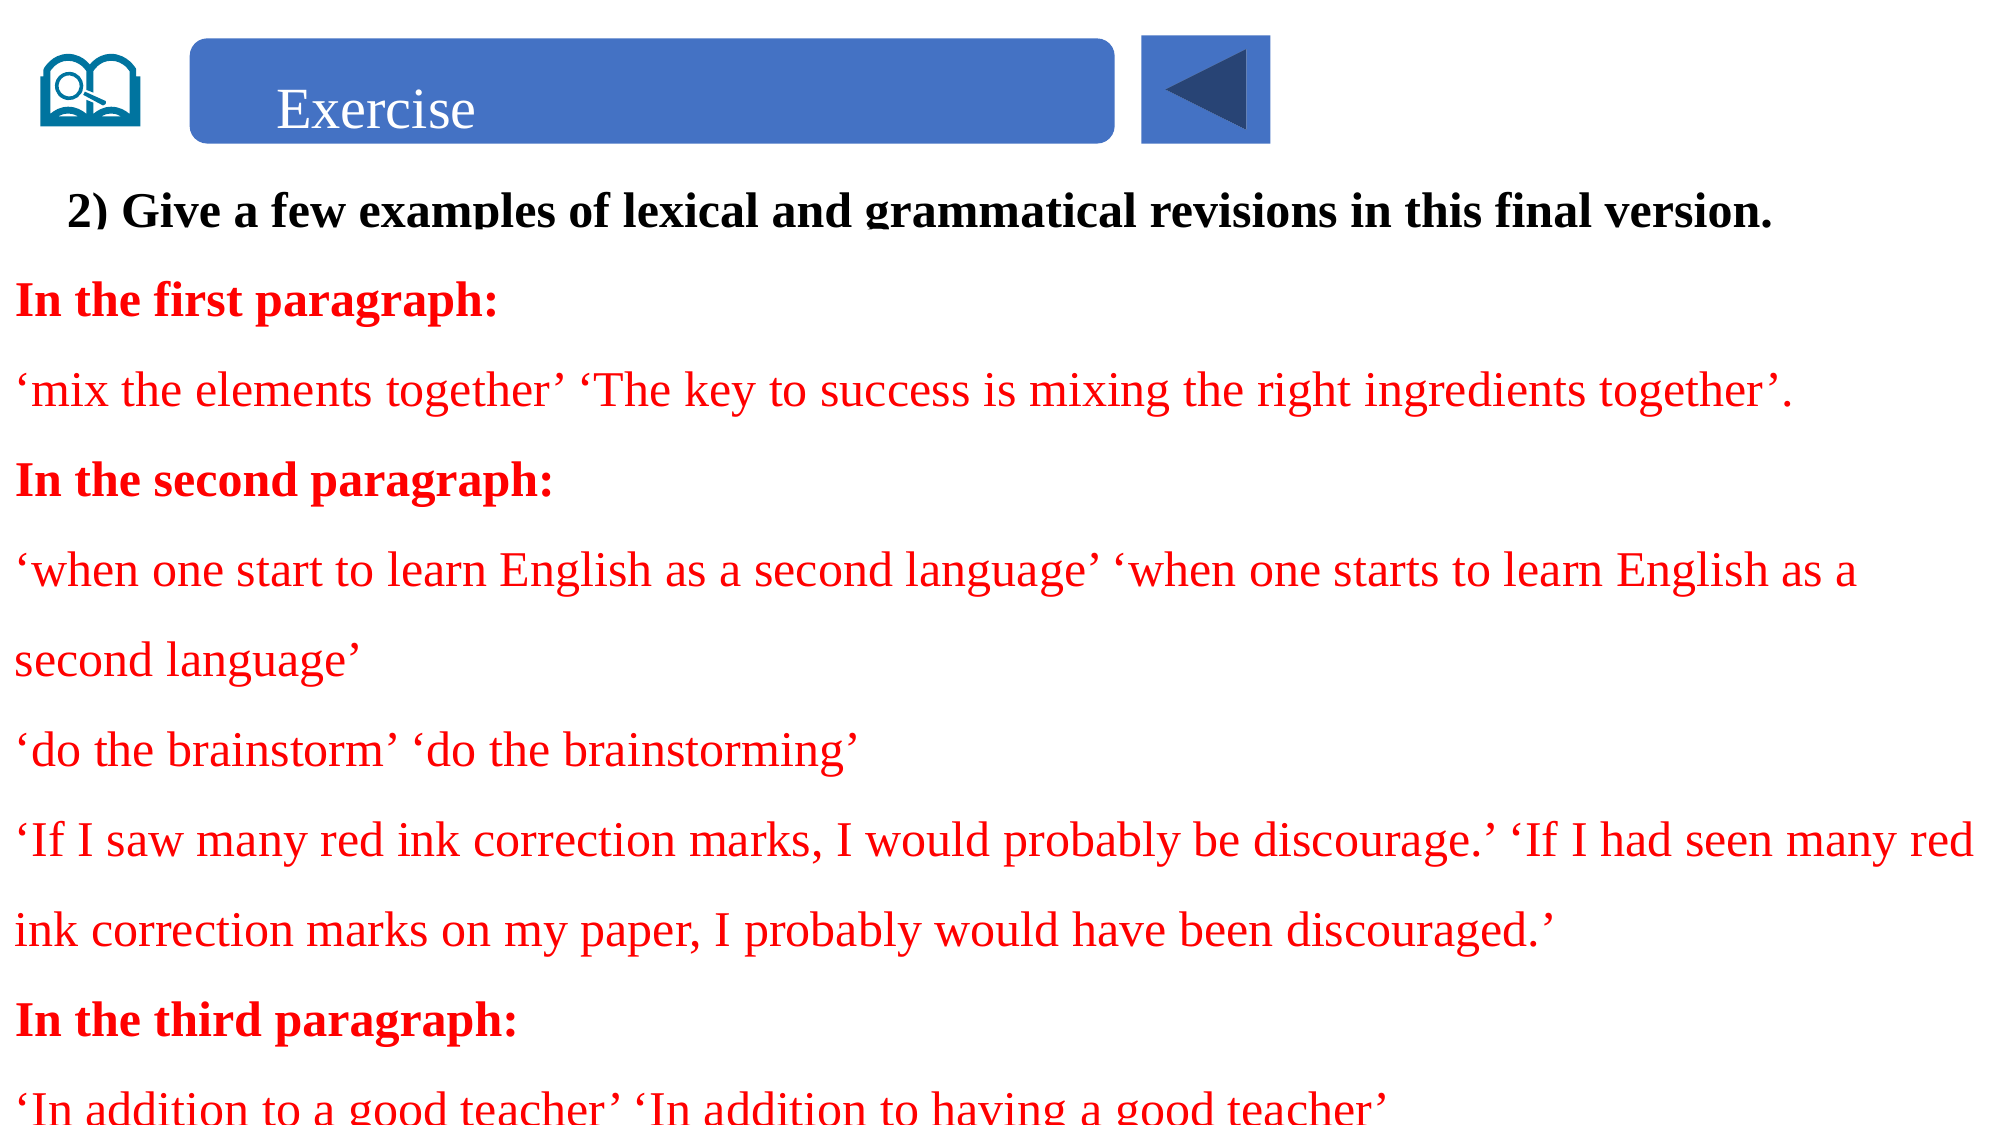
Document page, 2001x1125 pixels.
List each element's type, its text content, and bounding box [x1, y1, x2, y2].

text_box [189, 38, 1152, 144]
text_box [1140, 34, 1271, 139]
text_box In the first paragraph: ‘mix the elements together’ ‘The key to success is mixing the right ingredients together’. In the second paragraph: ‘when one start to learn English as a second language’ ‘when one starts to learn English as a second language’ ‘do the brainstorm’ ‘do the brainstorming’ ‘If I saw many red ink correction marks, I would probably be discourage.’ ‘If I had seen many red ink correction marks on my paper, I probably would have been discouraged.’ In the third paragraph: ‘In addition to a good teacher’ ‘In addition to having a good teacher’ [0, 229, 2000, 1125]
text_box 2) Give a few examples of lexical and grammatical revisions in this final version. [52, 139, 2000, 229]
